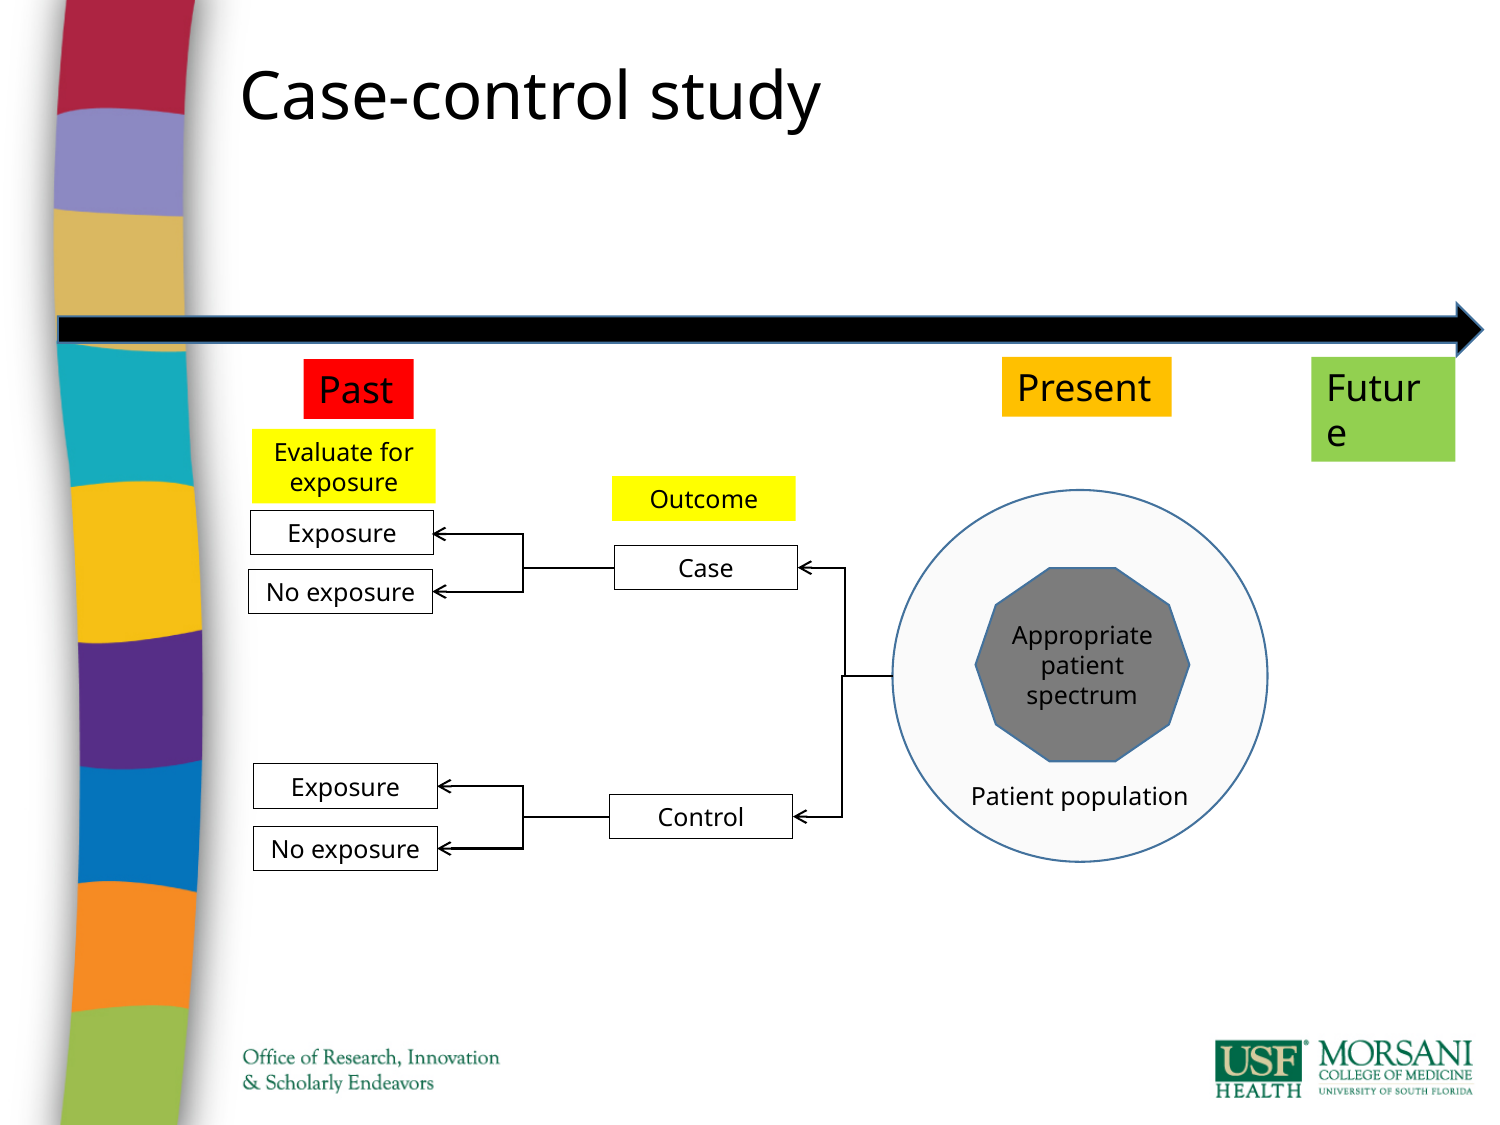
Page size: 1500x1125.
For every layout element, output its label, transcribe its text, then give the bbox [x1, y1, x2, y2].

picture [0, 0, 1500, 1125]
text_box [792, 675, 893, 818]
text_box Future [1311, 356, 1456, 462]
text_box Appropriate patient spectrum [974, 567, 1191, 763]
text_box No exposure [248, 569, 433, 614]
text_box No exposure [253, 826, 438, 871]
text_box Case [615, 545, 798, 590]
text_box Patient population [893, 488, 1269, 863]
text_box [431, 533, 615, 569]
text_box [432, 568, 615, 592]
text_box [437, 786, 610, 816]
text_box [437, 816, 610, 849]
text_box Exposure [250, 510, 434, 555]
text_box Present [1002, 356, 1172, 417]
title Case-control study [225, 45, 1500, 165]
text_box [56, 300, 1485, 359]
text_box Outcome [612, 476, 796, 521]
text_box Evaluate for exposure [252, 428, 436, 504]
text_box Control [610, 794, 793, 839]
text_box Past [303, 359, 414, 419]
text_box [797, 568, 893, 675]
text_box Exposure [253, 763, 438, 809]
